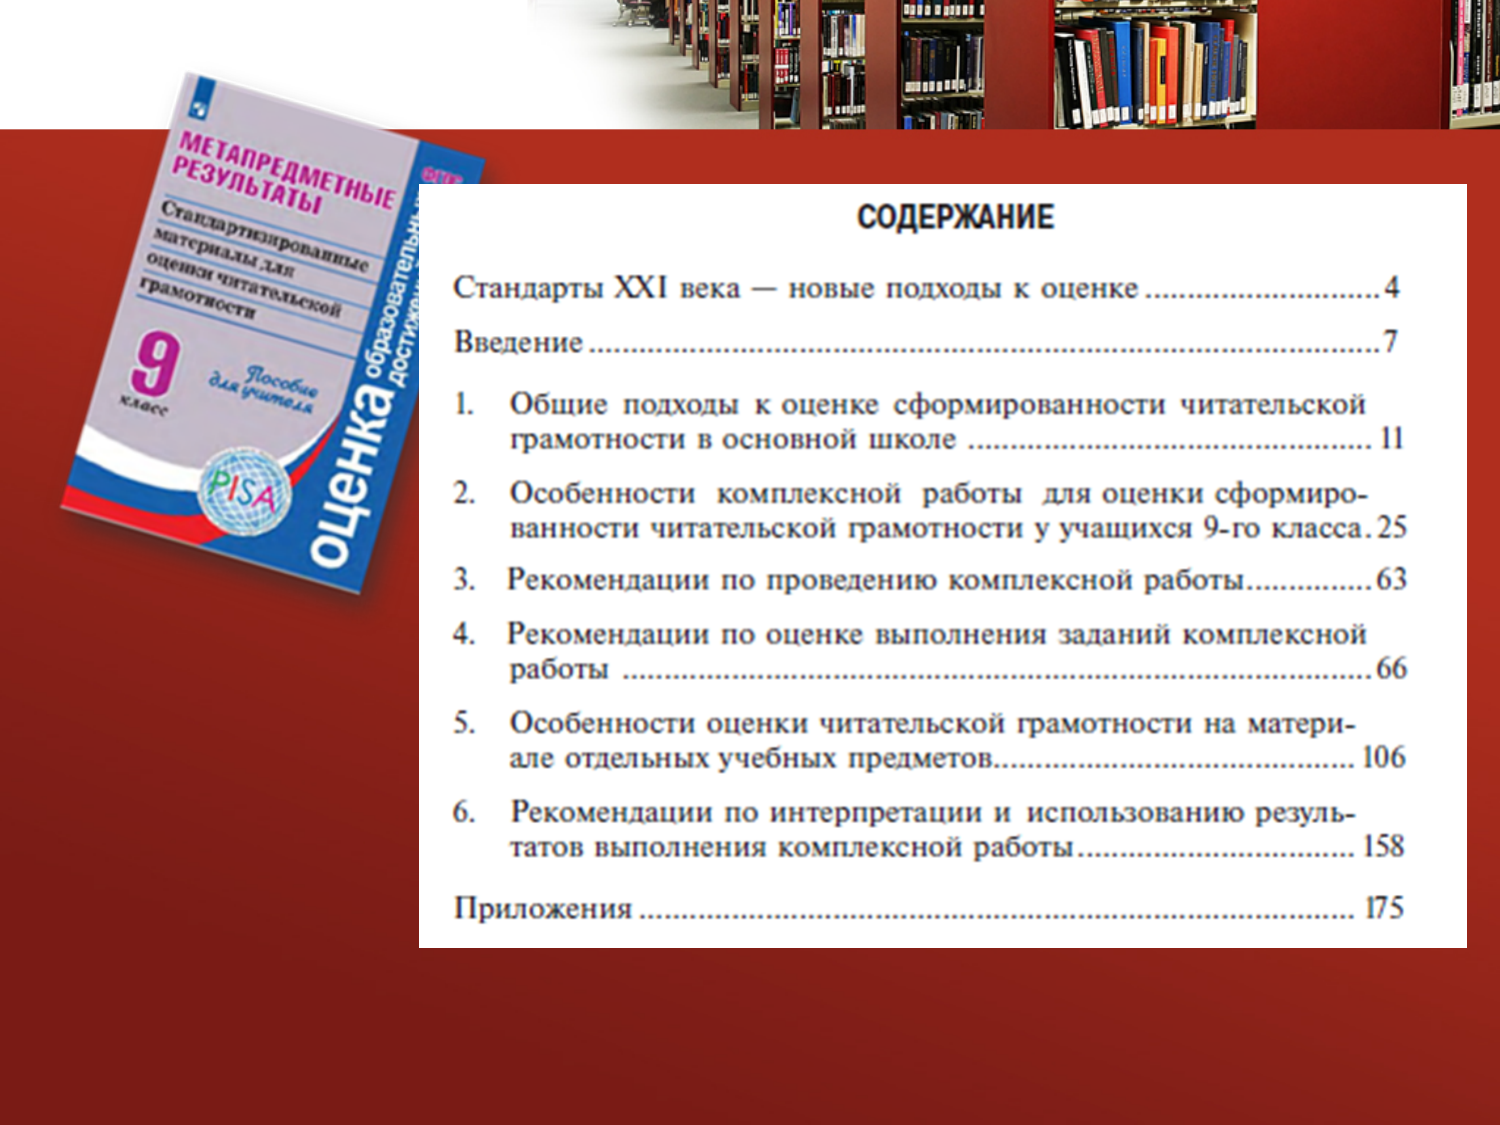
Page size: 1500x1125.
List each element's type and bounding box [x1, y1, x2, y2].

list [23, 42, 538, 653]
picture [0, 0, 1500, 1125]
